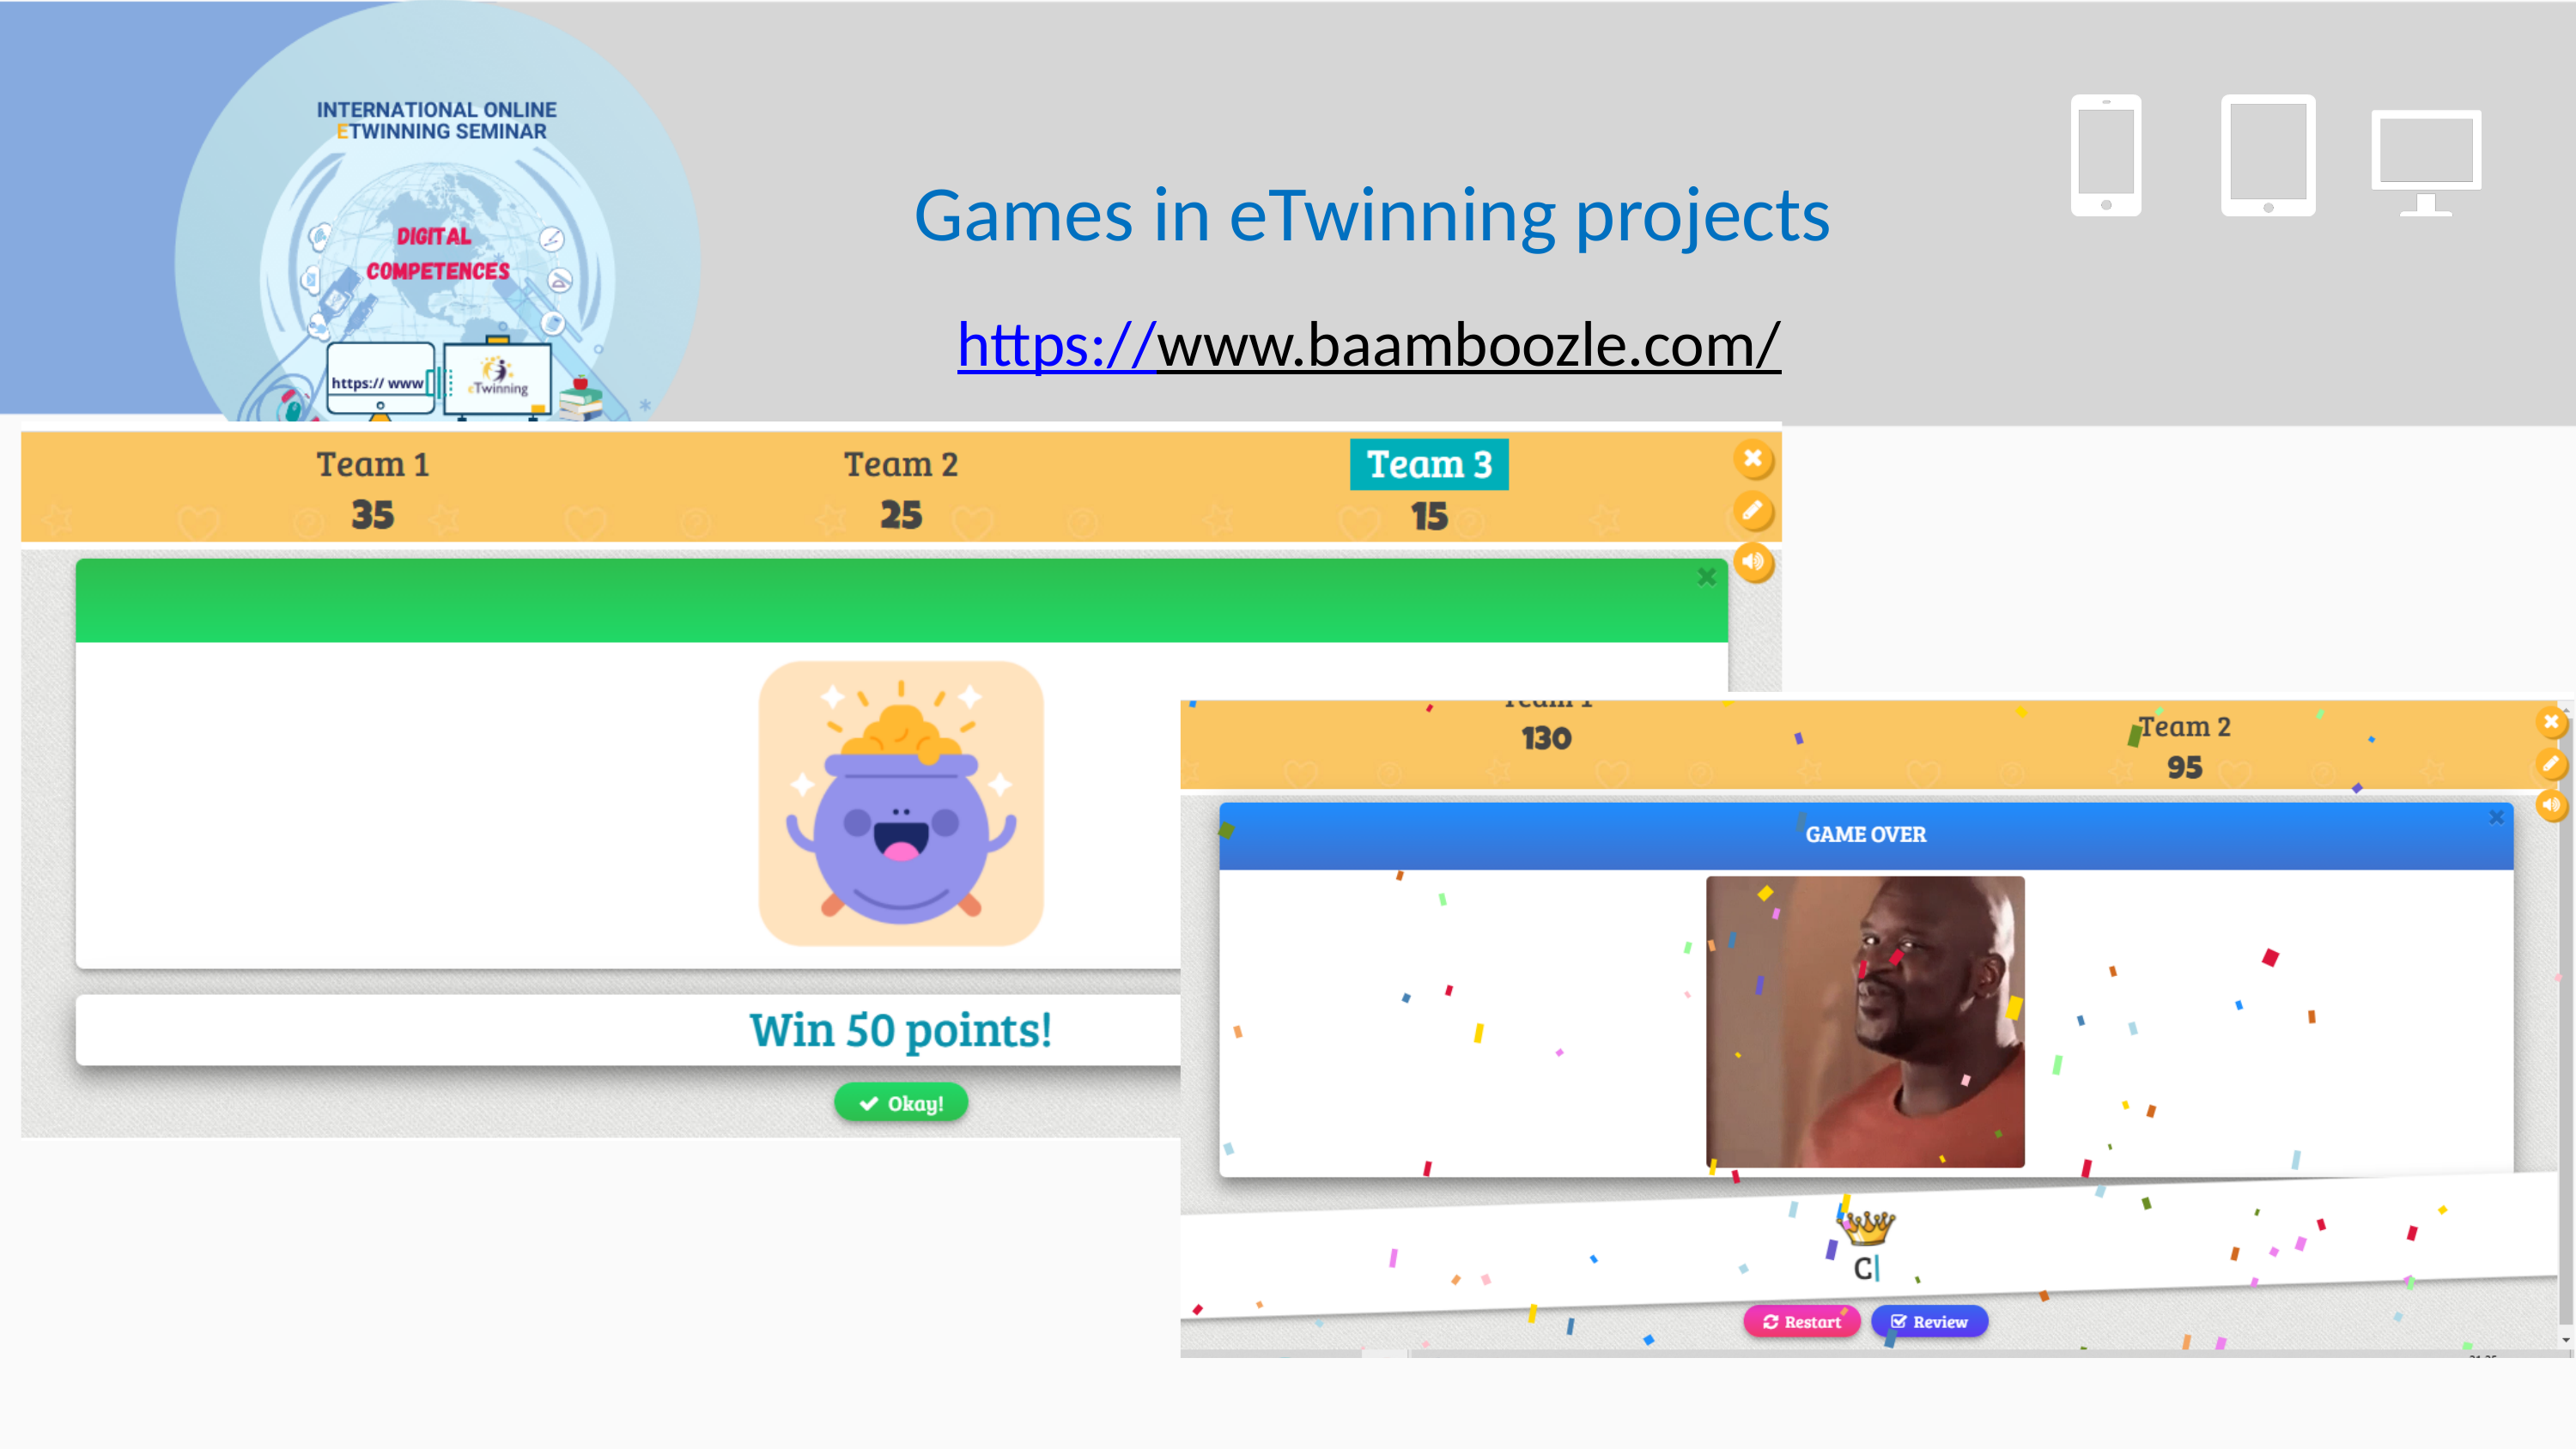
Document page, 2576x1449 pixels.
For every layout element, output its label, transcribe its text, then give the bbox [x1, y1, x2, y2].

text_box Games in eTwinning projects [901, 155, 1932, 263]
text_box https://www.baamboozle.com/ [945, 294, 1889, 385]
picture [0, 0, 2576, 1449]
